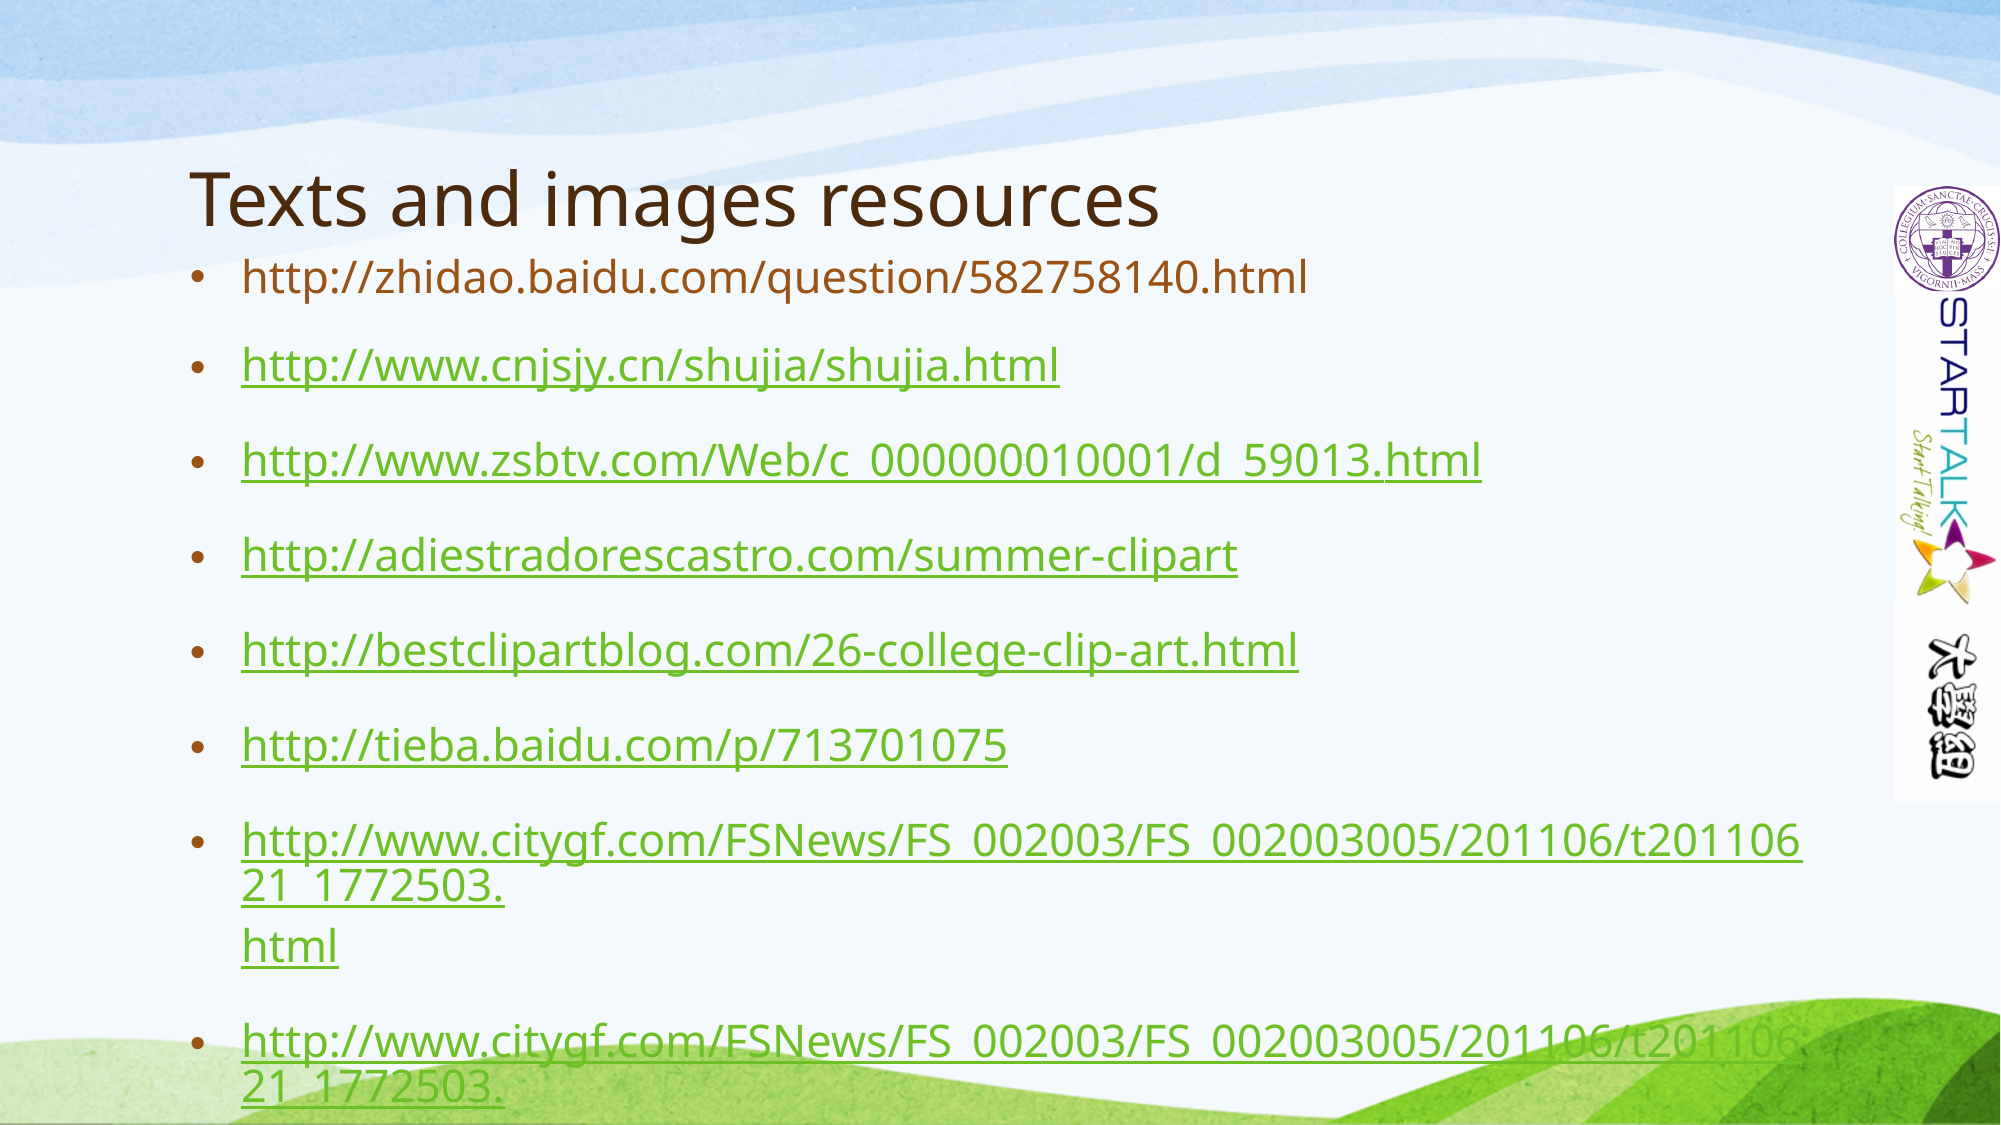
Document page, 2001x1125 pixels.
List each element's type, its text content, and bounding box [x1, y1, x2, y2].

picture [0, 0, 2001, 1125]
list http://zhidao.baidu.com/question/582758140.html http://www.cnjsjy.cn/shujia/shujia.html http://www.zsbtv.com/Web/c_000000010001/d_59013.html http://adiestradorescastro.com/summer-clipart http://bestclipartblog.com/26-college-clip-art.html http://tieba.baidu.com/p/713701075 http://www.citygf.com/FSNews/FS_002003/FS_002003005/201106/t20110621_1772503.html http://www.citygf.com/FSNews/FS_002003/FS_002003005/201106/t20110621_1772503.html [174, 241, 1825, 1105]
title Texts and images resources [174, 50, 1825, 241]
